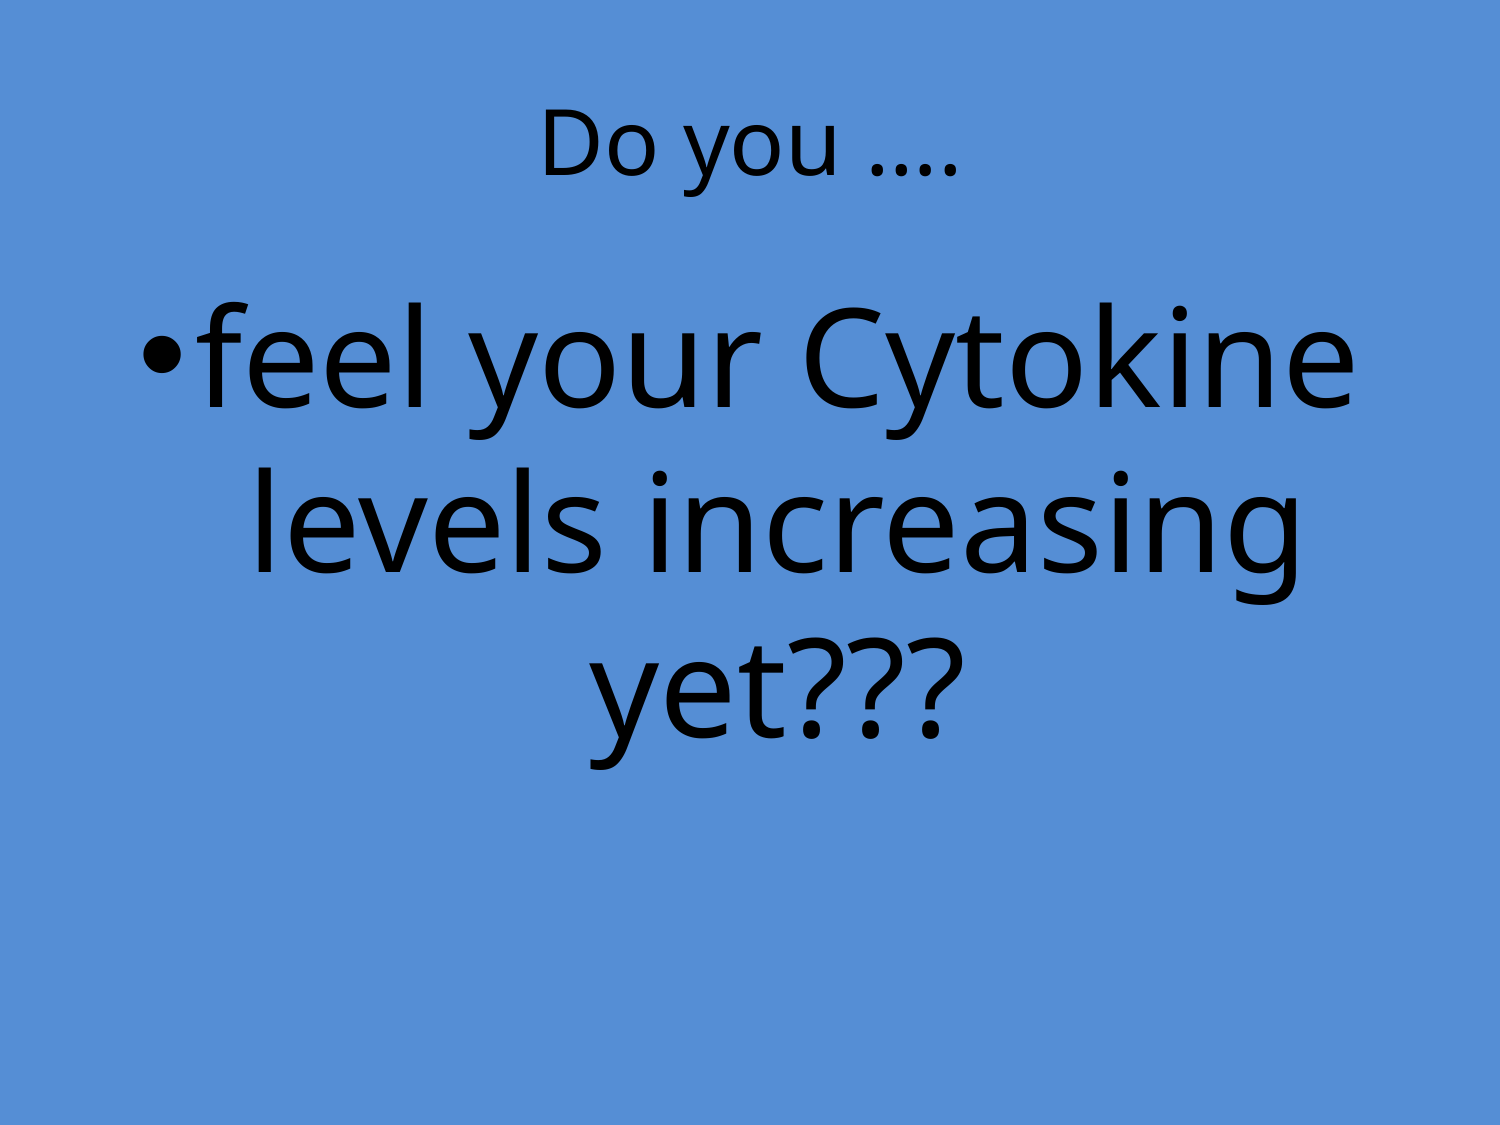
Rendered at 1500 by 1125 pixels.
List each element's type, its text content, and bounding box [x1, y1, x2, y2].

list feel your Cytokine levels increasing yet??? [75, 262, 1425, 1005]
title Do you …. [75, 45, 1425, 233]
